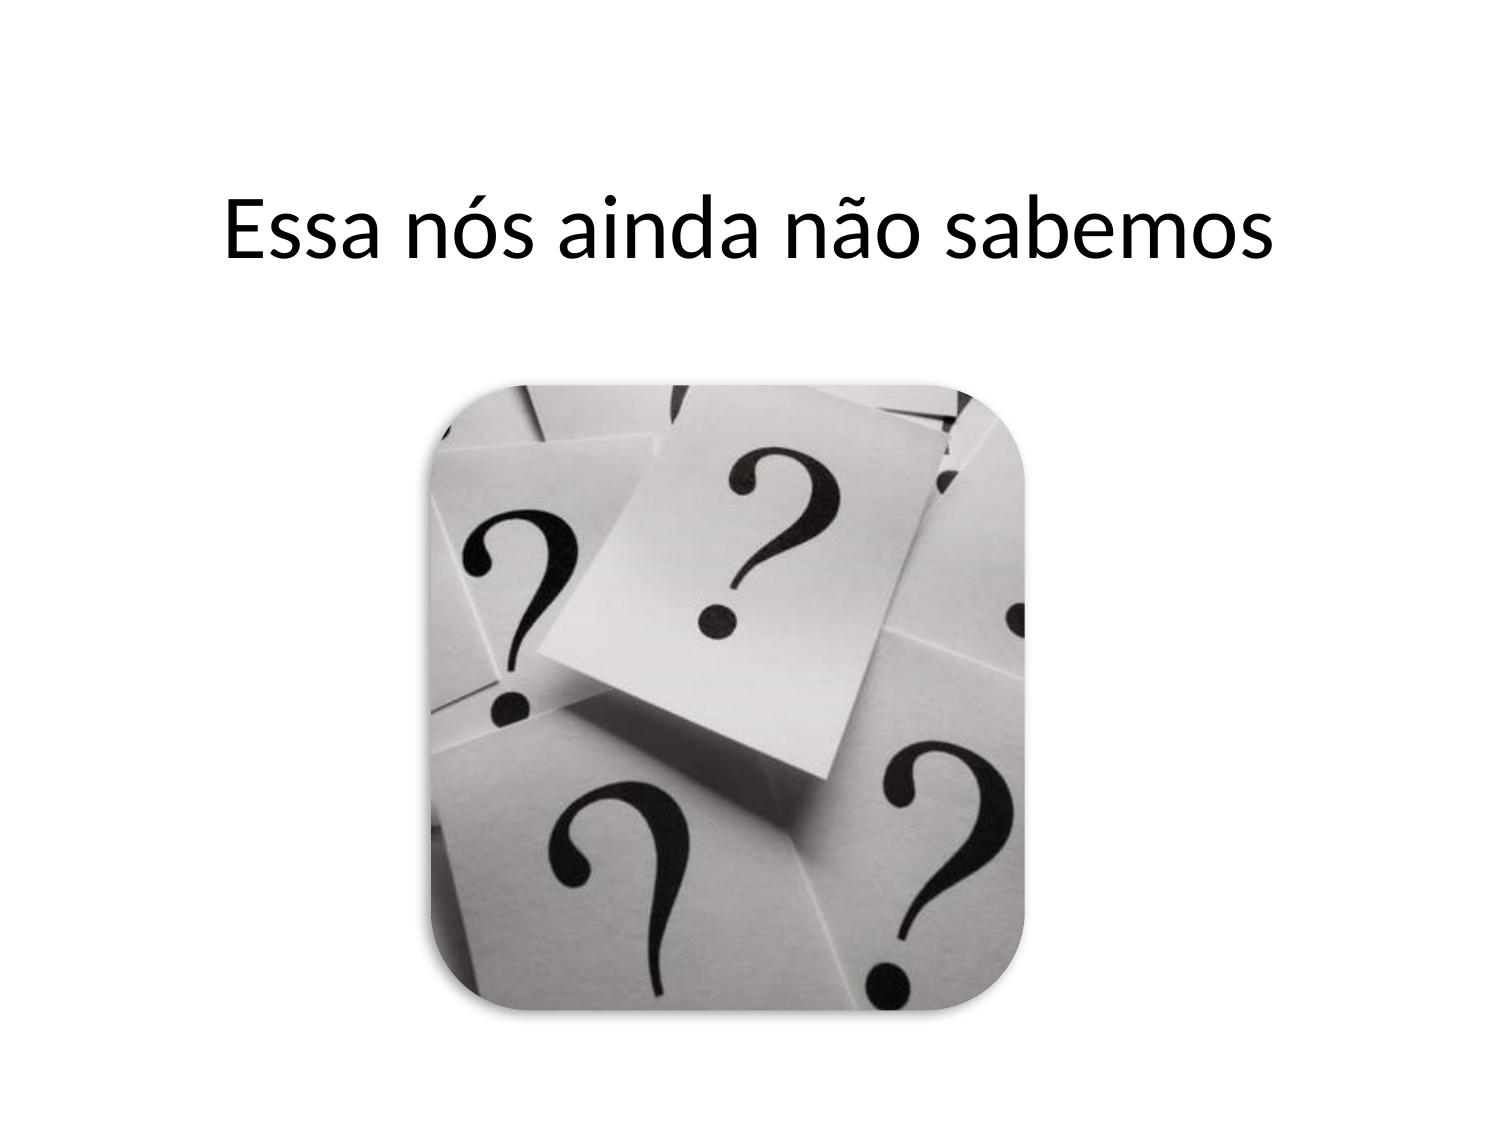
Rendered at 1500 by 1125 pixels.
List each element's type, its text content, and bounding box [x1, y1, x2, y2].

title Essa nós ainda não sabemos [112, 101, 1388, 343]
picture [430, 385, 1025, 1011]
